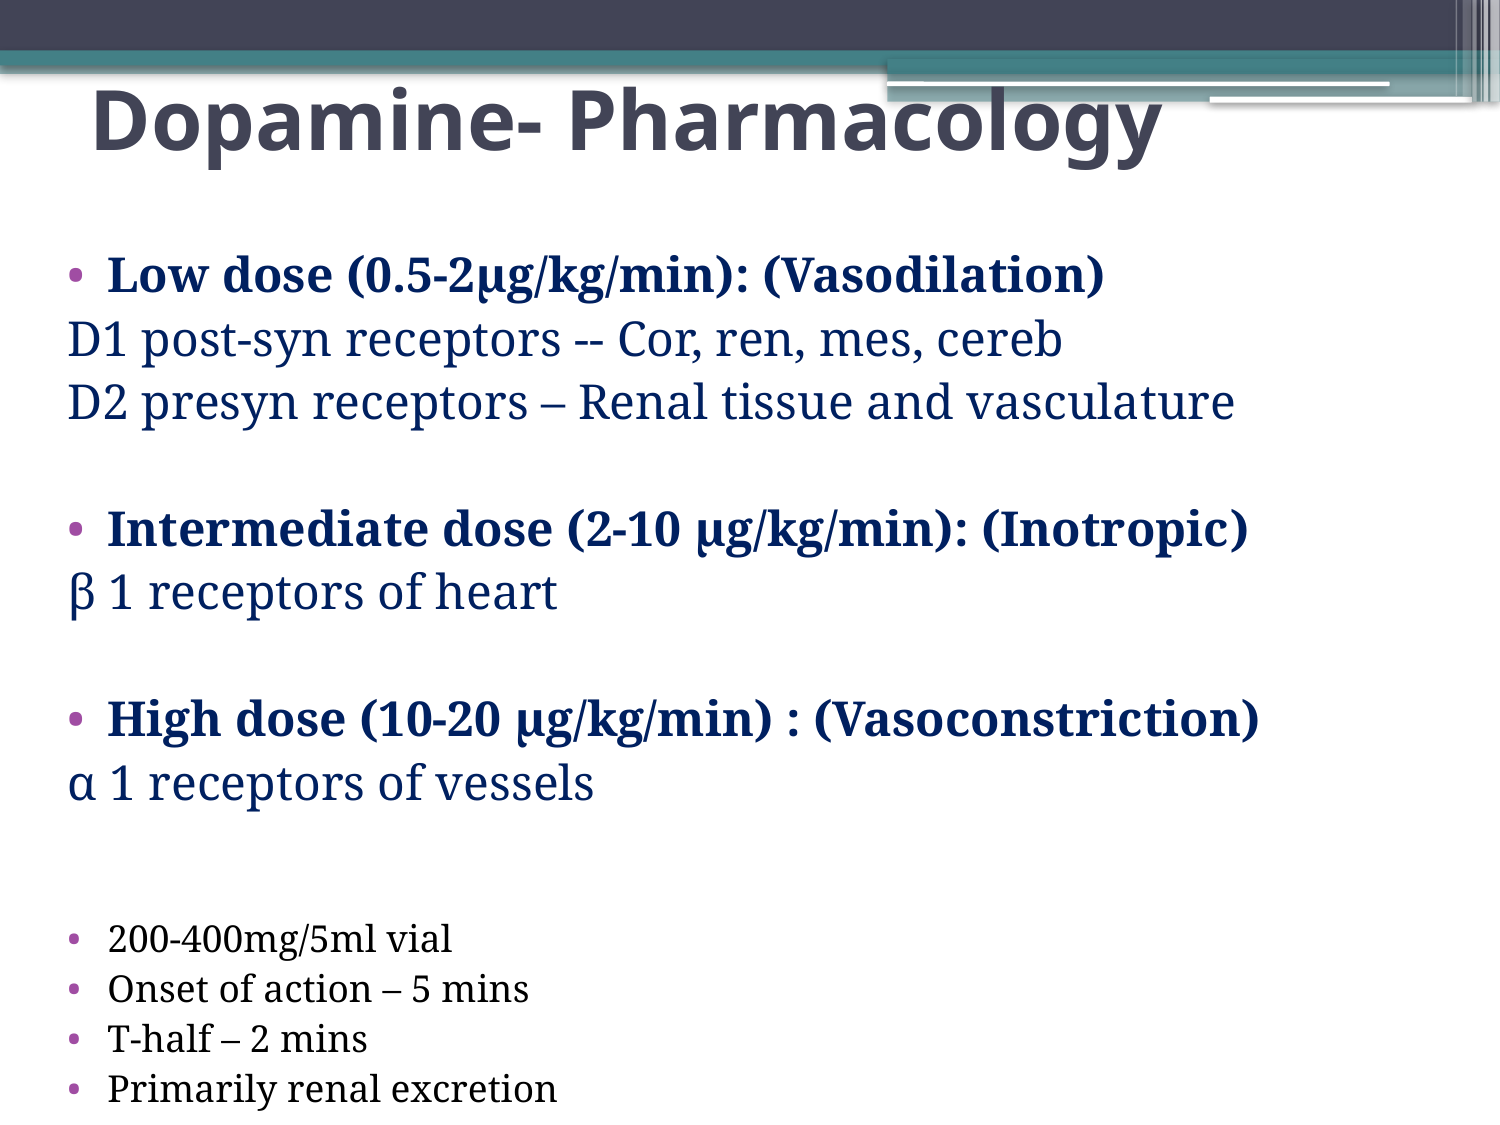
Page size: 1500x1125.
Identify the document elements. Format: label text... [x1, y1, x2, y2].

title Dopamine- Pharmacology [75, 58, 1425, 176]
list Low dose (0.5-2µg/kg/min): (Vasodilation) D1 post-syn receptors -- Cor, ren, mes, cereb D2 presyn receptors – Renal tissue and vasculature Intermediate dose (2-10 µg/kg/min): (Inotropic) β 1 receptors of heart High dose (10-20 µg/kg/min) : (Vasoconstriction) α 1 receptors of vessels 200-400mg/5ml vial Onset of action – 5 mins T-half – 2 mins Primarily renal excretion [35, 237, 1500, 1125]
